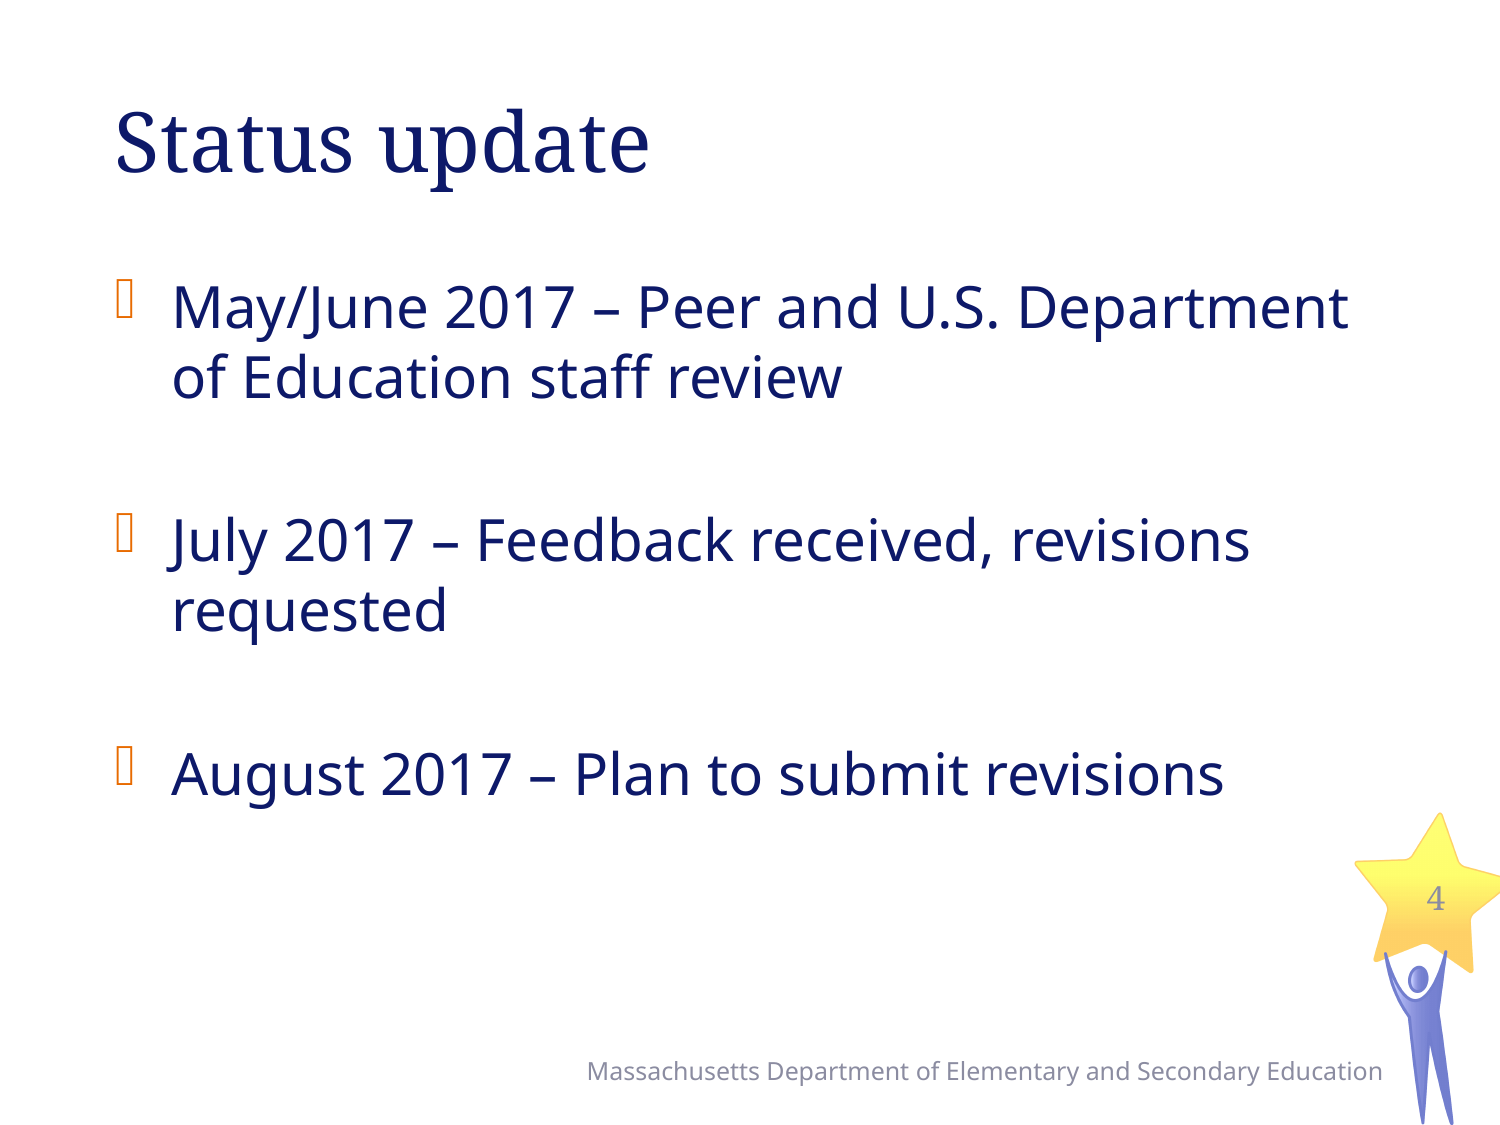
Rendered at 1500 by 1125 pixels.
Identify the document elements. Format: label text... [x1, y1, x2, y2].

list May/June 2017 – Peer and U.S. Department of Education staff review July 2017 – Feedback received, revisions requested August 2017 – Plan to submit revisions [99, 262, 1400, 1005]
title Status update [99, 45, 1400, 233]
footer Massachusetts Department of Elementary and Secondary Education [512, 1042, 1400, 1103]
slide_number 4 [1392, 862, 1480, 938]
